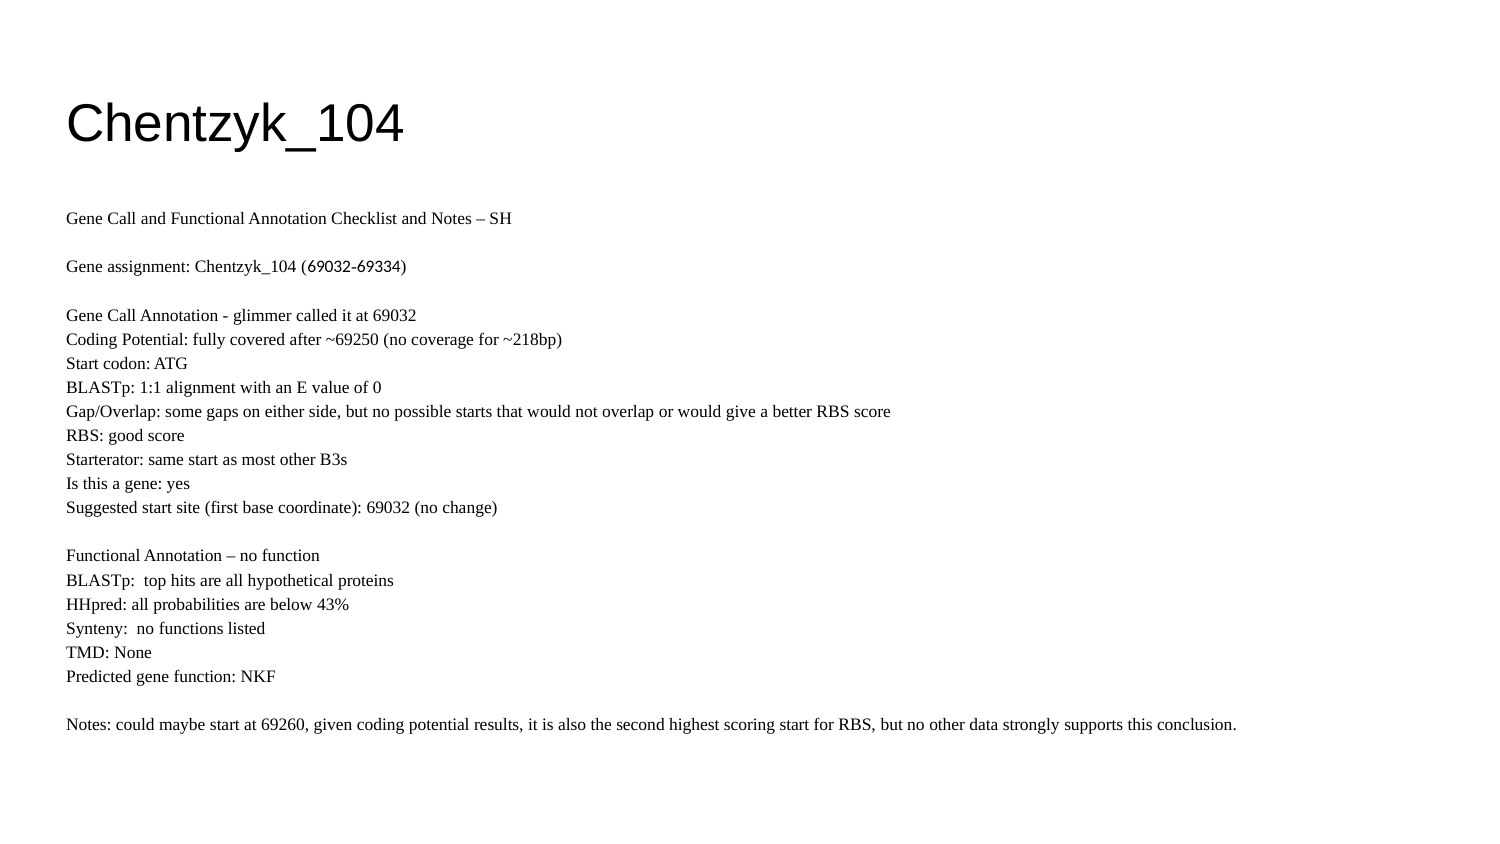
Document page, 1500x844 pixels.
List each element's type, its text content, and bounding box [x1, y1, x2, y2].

title Chentzyk_104 [51, 72, 1449, 167]
list Gene Call and Functional Annotation Checklist and Notes – SH Gene assignment: Chentzyk_104 (69032-69334) Gene Call Annotation - glimmer called it at 69032 Coding Potential: fully covered after ~69250 (no coverage for ~218bp) Start codon: ATG BLASTp: 1:1 alignment with an E value of 0 Gap/Overlap: some gaps on either side, but no possible starts that would not overlap or would give a better RBS score RBS: good score Starterator: same start as most other B3s Is this a gene: yes Suggested start site (first base coordinate): 69032 (no change) Functional Annotation – no function BLASTp: top hits are all hypothetical proteins HHpred: all probabilities are below 43% Synteny: no functions listed TMD: None Predicted gene function: NKF Notes: could maybe start at 69260, given coding potential results, it is also the second highest scoring start for RBS, but no other data strongly supports this conclusion. [51, 189, 1449, 750]
